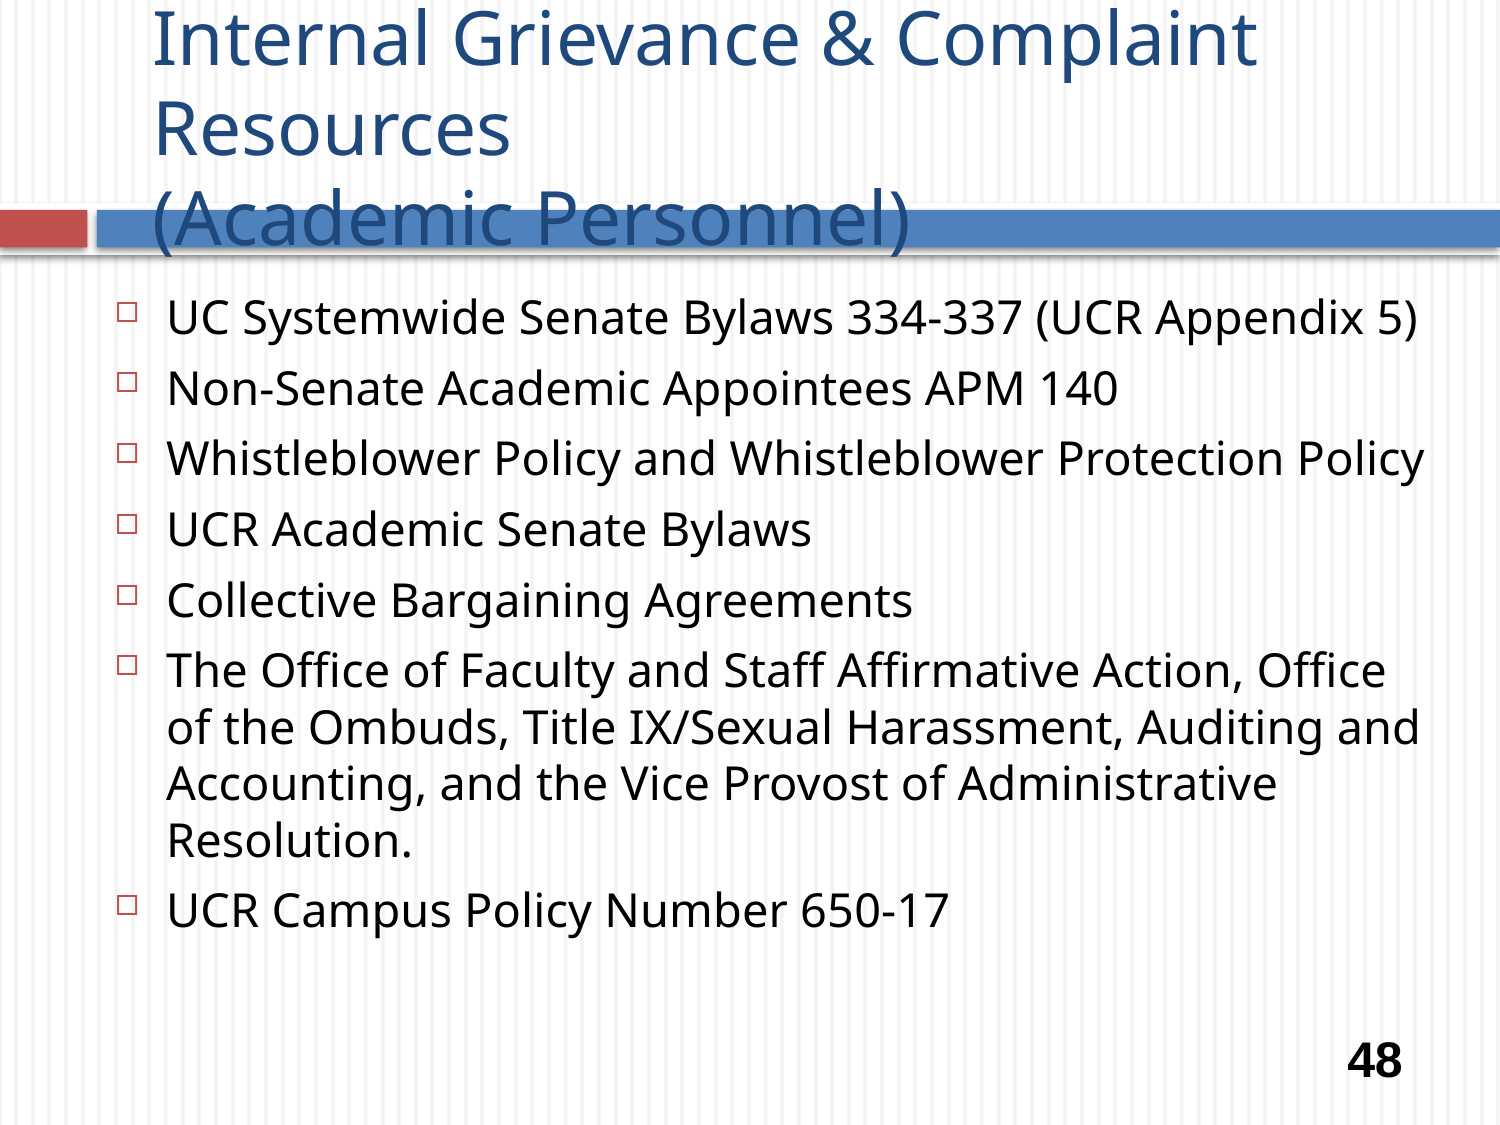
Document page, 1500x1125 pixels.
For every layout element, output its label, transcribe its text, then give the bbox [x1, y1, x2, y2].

slide_number 48 [1312, 1025, 1438, 1091]
title Internal Grievance & Complaint Resources (Academic Personnel) [137, 62, 1488, 188]
list UC Systemwide Senate Bylaws 334-337 (UCR Appendix 5) Non-Senate Academic Appointees APM 140 Whistleblower Policy and Whistleblower Protection Policy UCR Academic Senate Bylaws Collective Bargaining Agreements The Office of Faculty and Staff Affirmative Action, Office of the Ombuds, Title IX/Sexual Harassment, Auditing and Accounting, and the Vice Provost of Administrative Resolution. UCR Campus Policy Number 650-17 [99, 279, 1451, 1056]
